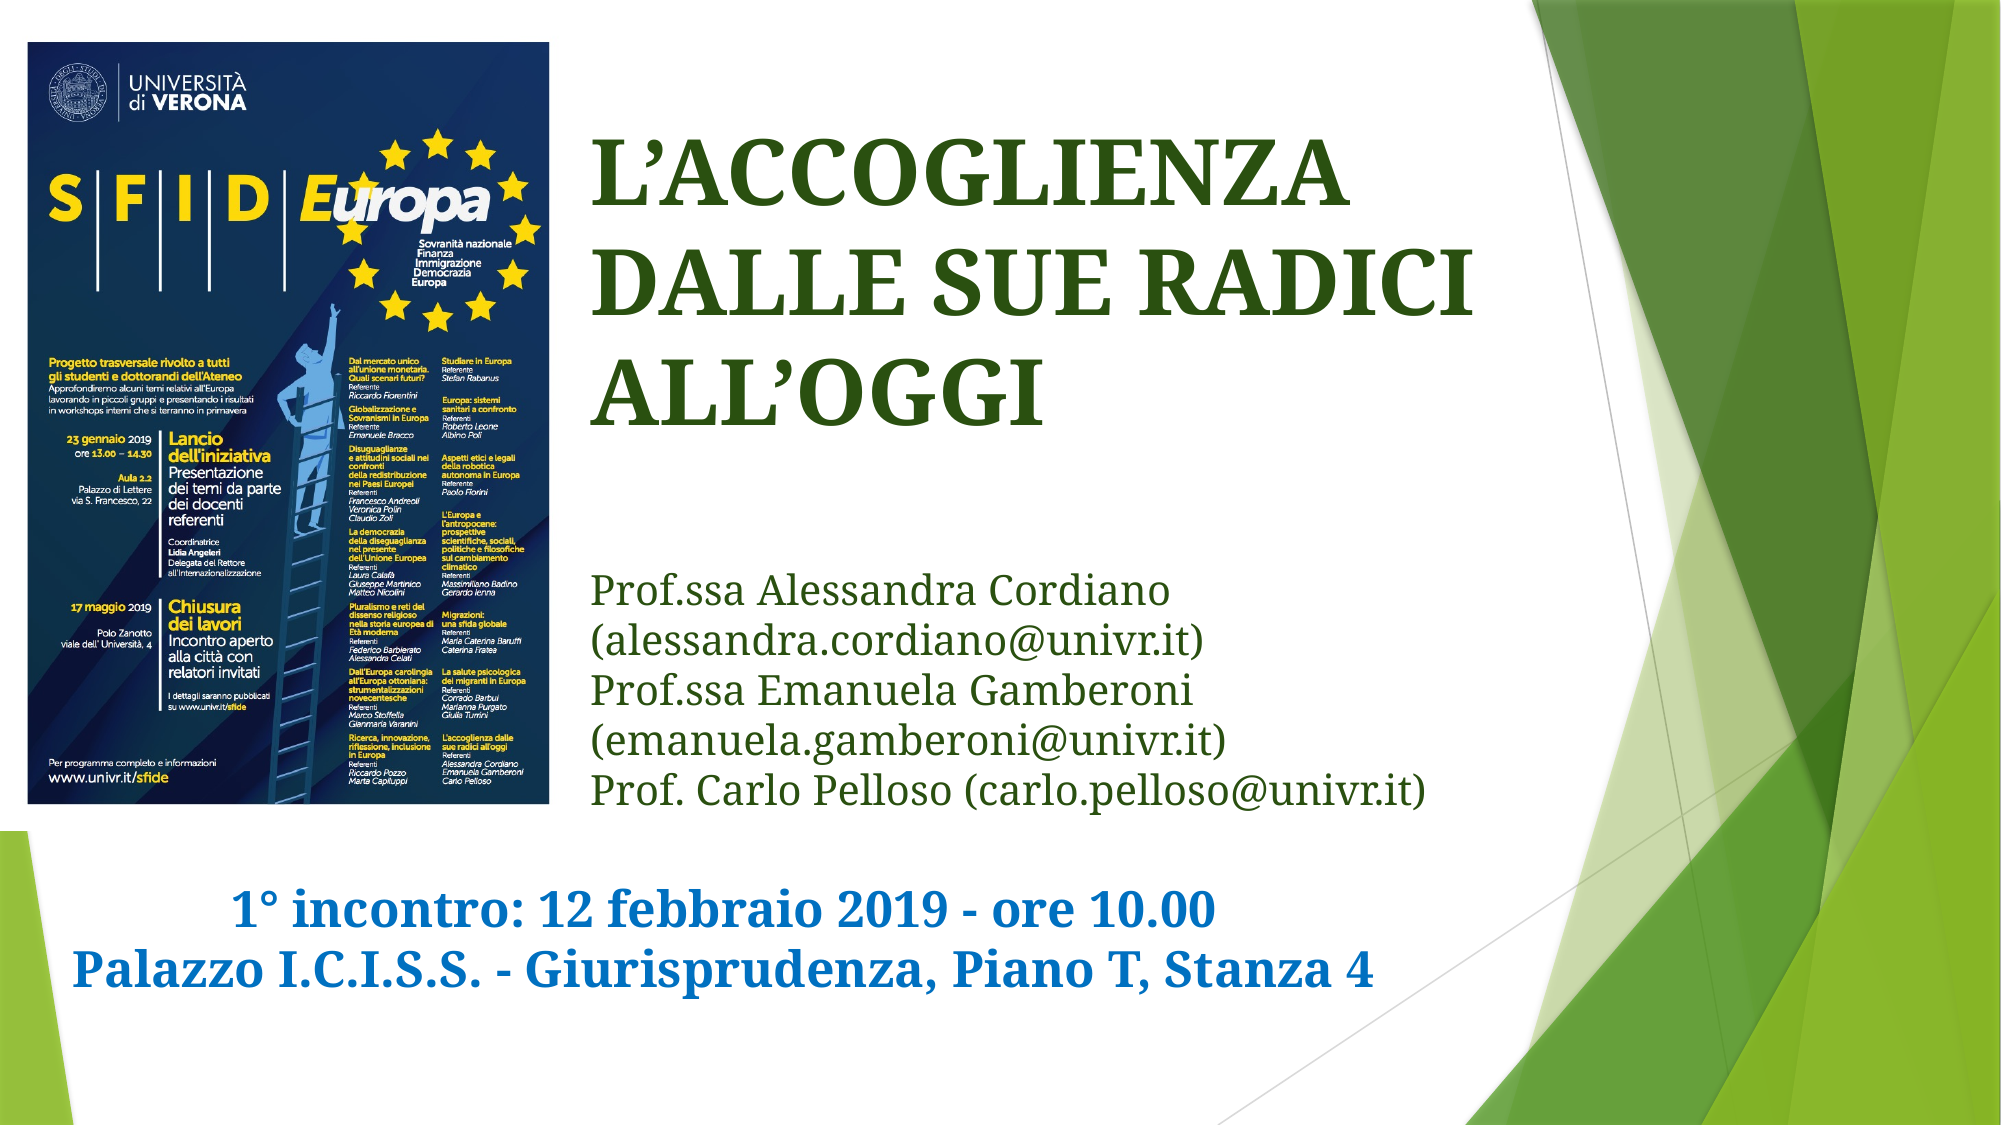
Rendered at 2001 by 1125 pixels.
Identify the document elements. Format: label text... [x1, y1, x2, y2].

text_box 1° incontro: 12 febbraio 2019 - ore 10.00 Palazzo I.C.I.S.S. - Giurisprudenza, Piano T, Stanza 4 [50, 869, 1398, 1005]
text_box L’ACCOGLIENZA DALLE SUE RADICI ALL’OGGI Prof.ssa Alessandra Cordiano (alessandra.cordiano@univr.it) Prof.ssa Emanuela Gamberoni (emanuela.gamberoni@univr.it) Prof. Carlo Pelloso (carlo.pelloso@univr.it) [575, 106, 1635, 871]
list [0, 13, 576, 832]
